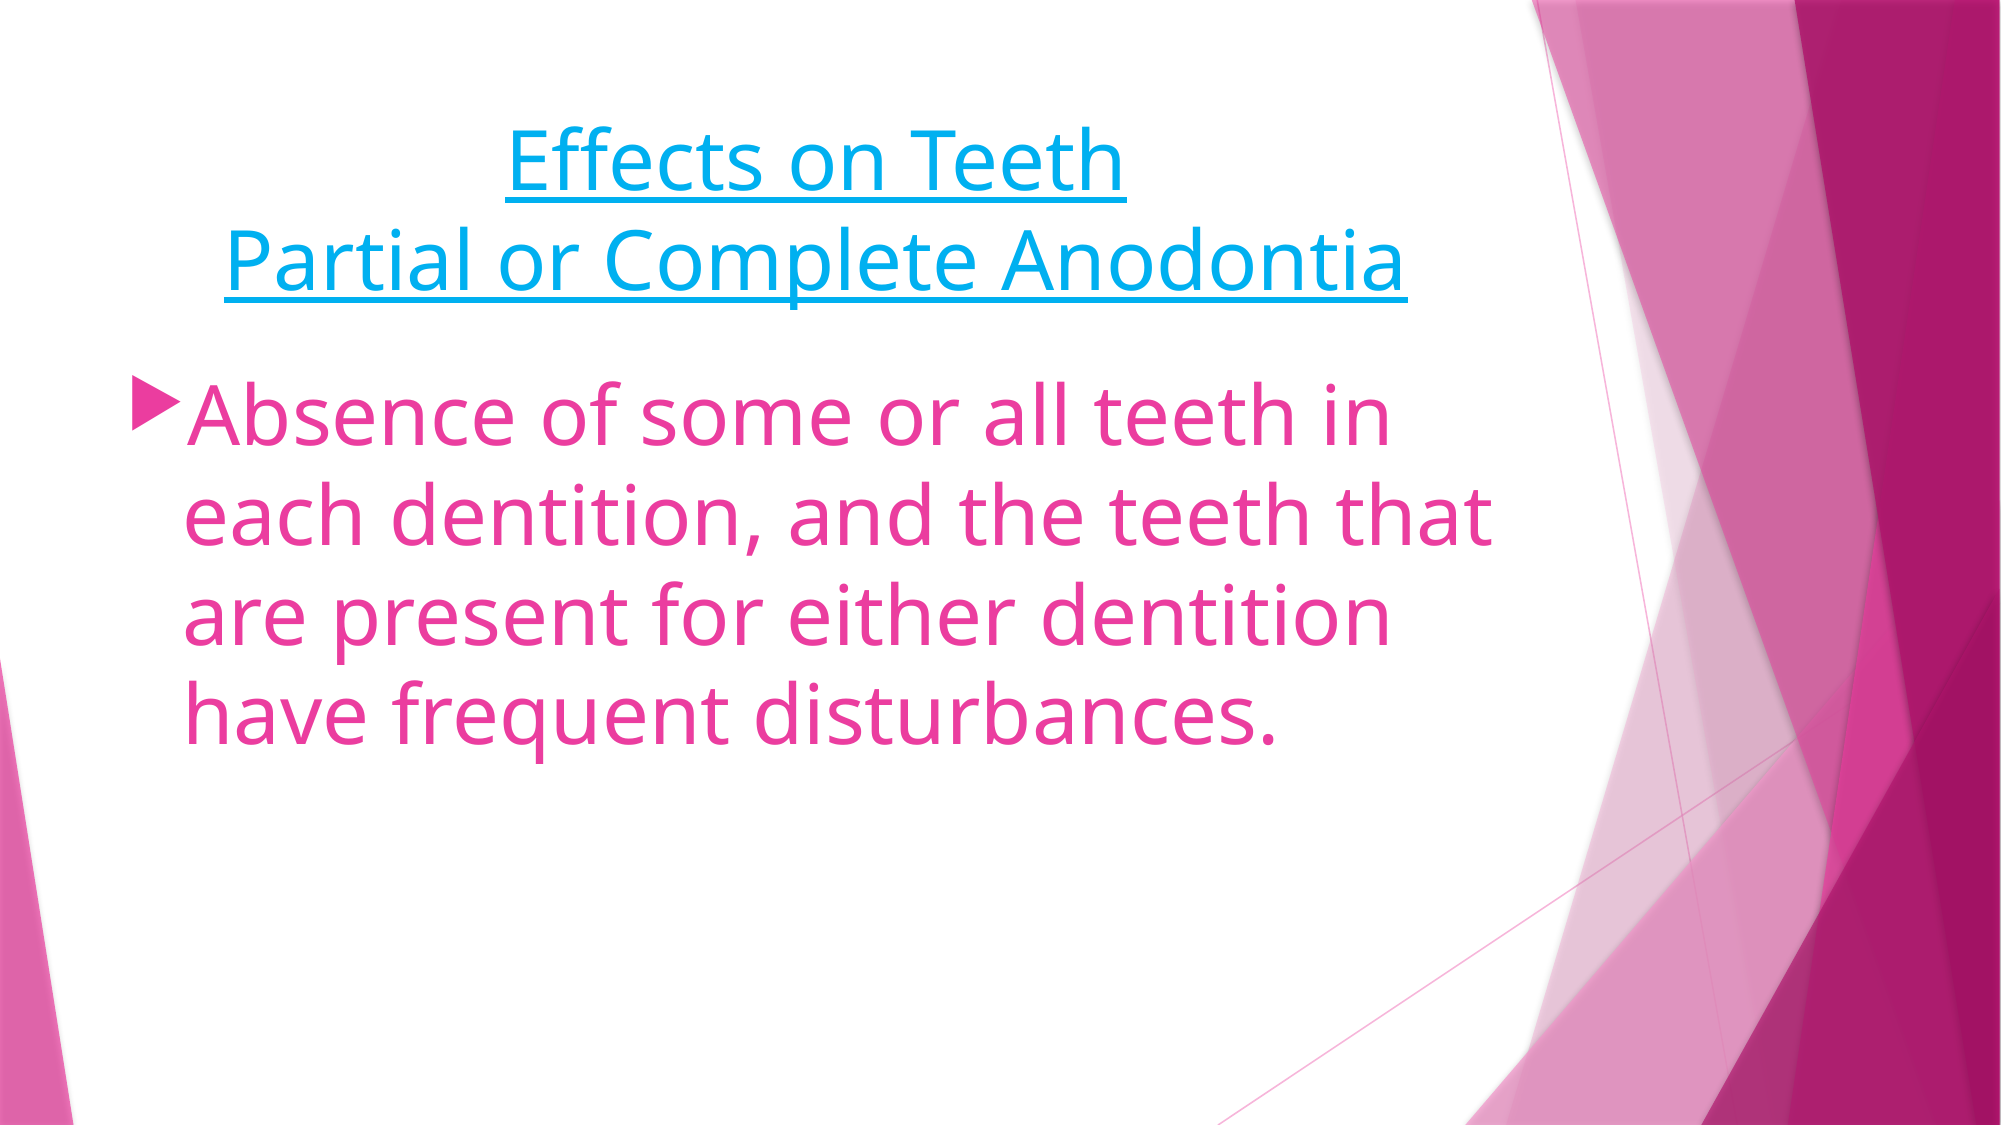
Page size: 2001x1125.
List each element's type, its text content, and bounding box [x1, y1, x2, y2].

list Absence of some or all teeth in each dentition, and the teeth that are present for either dentition have frequent disturbances. [111, 354, 1522, 992]
title Effects on Teeth Partial or Complete Anodontia [111, 99, 1522, 317]
